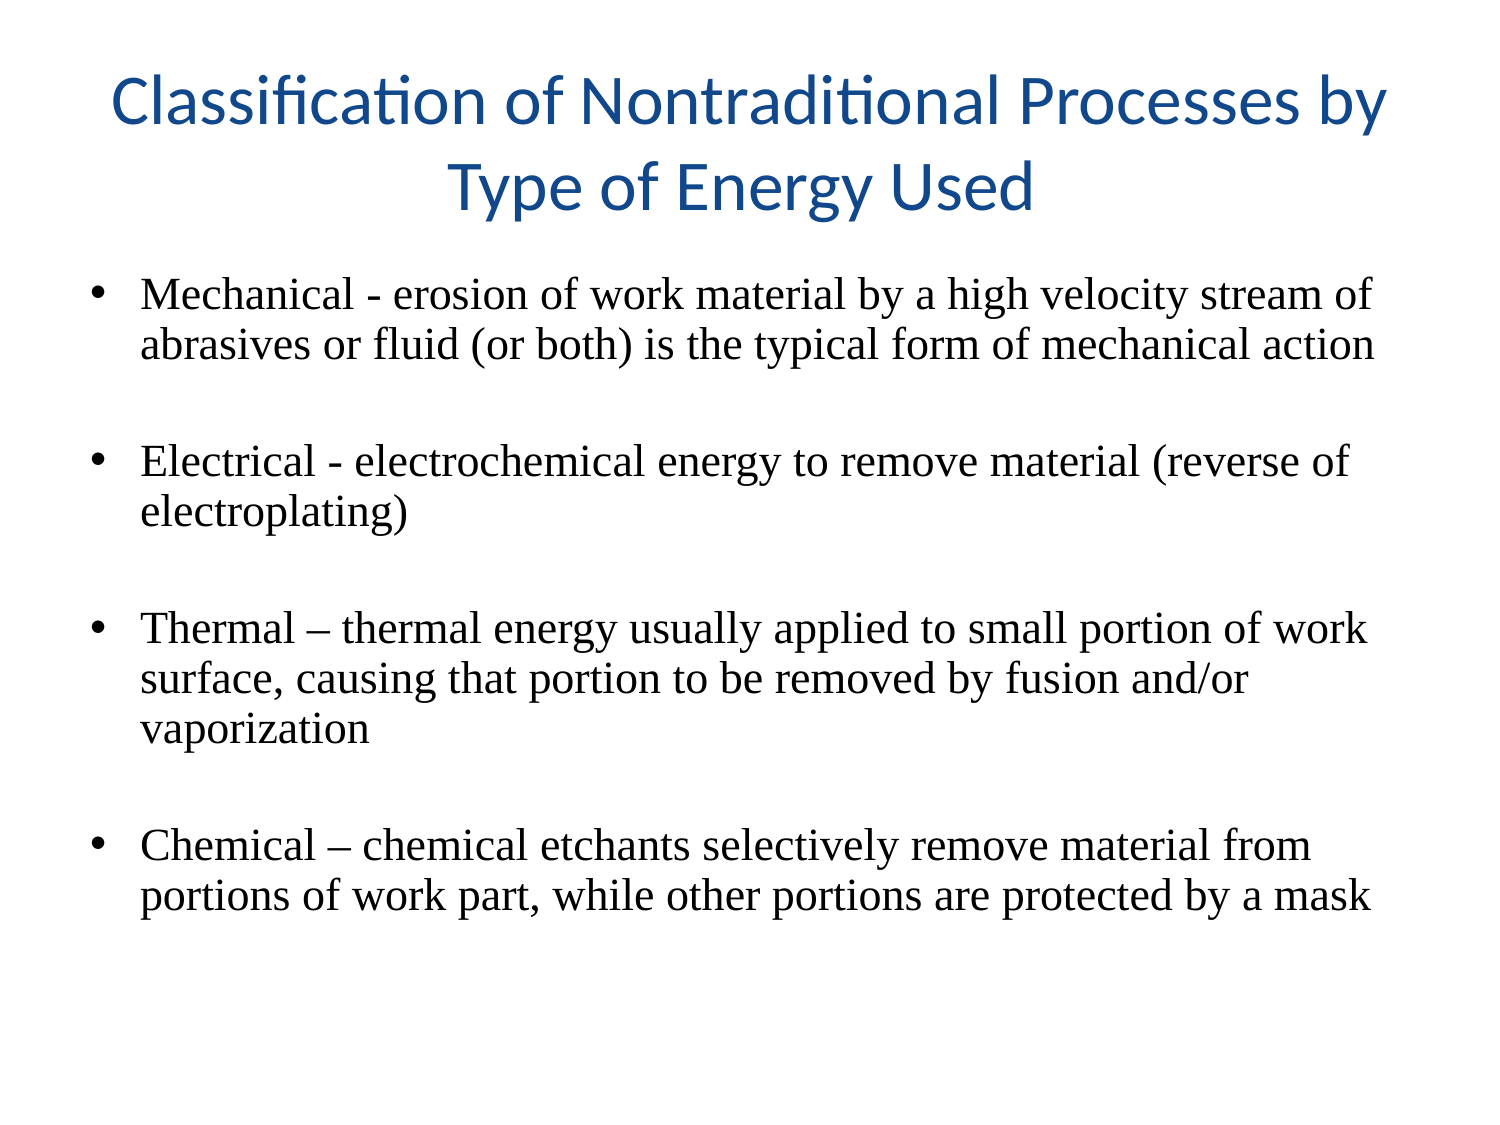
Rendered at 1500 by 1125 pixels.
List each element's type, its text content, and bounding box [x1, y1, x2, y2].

title Classification of Nontraditional Processes by Type of Energy Used [75, 45, 1425, 233]
list Mechanical ‑ erosion of work material by a high velocity stream of abrasives or fluid (or both) is the typical form of mechanical action Electrical ‑ electrochemical energy to remove material (reverse of electroplating) Thermal – thermal energy usually applied to small portion of work surface, causing that portion to be removed by fusion and/or vaporization Chemical – chemical etchants selectively remove material from portions of work part, while other portions are protected by a mask [75, 262, 1425, 1005]
